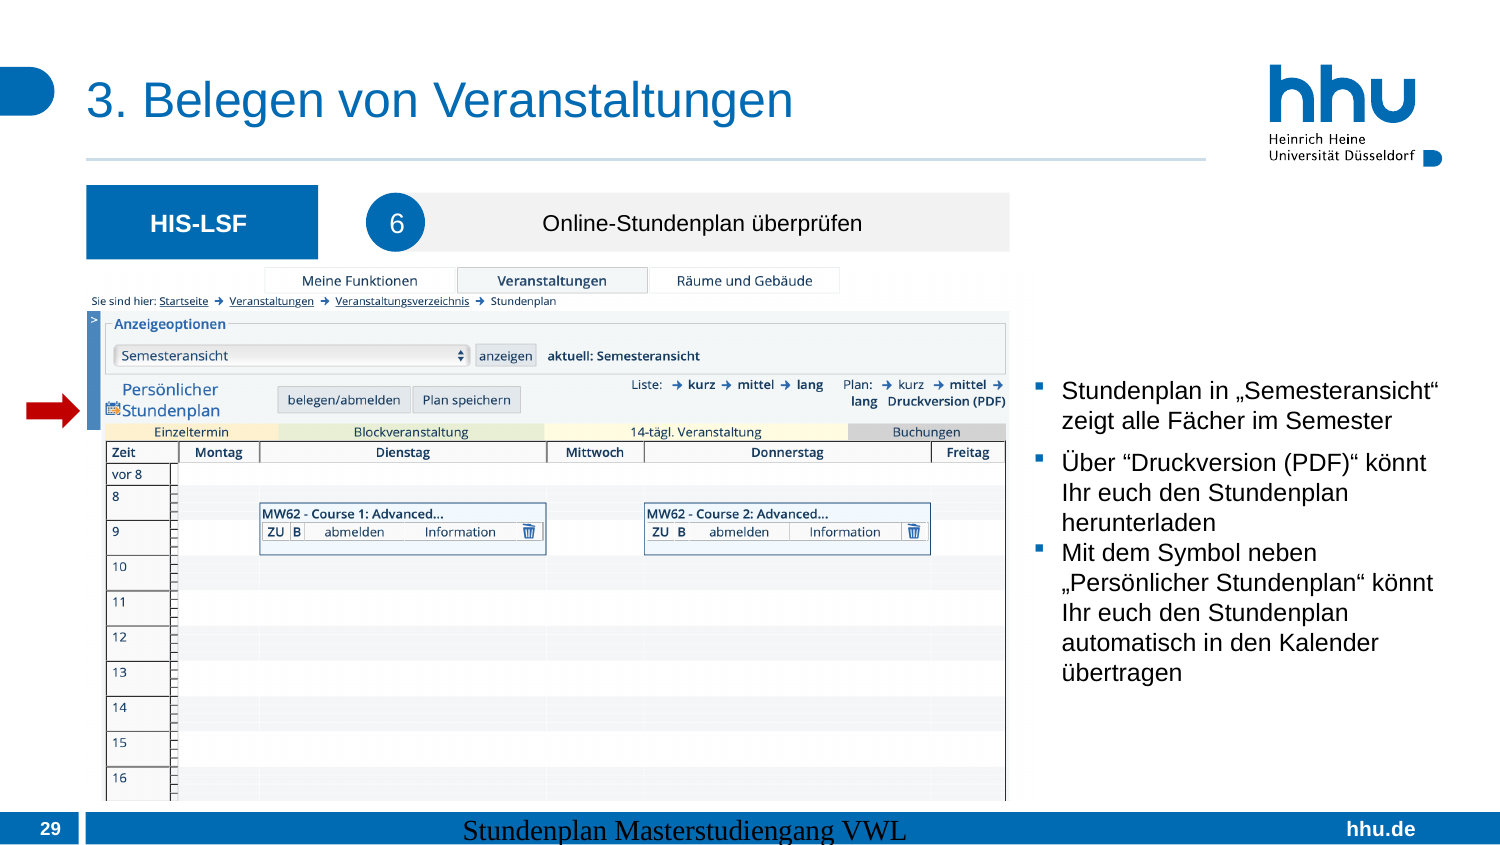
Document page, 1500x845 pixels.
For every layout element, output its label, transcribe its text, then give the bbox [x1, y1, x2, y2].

slide_number 29 [5, 816, 62, 841]
text_box Stundenplan in „Semesteransicht“ zeigt alle Fächer im Semester Über “Druckversion (PDF)“ könnt Ihr euch den Stundenplan herunterladen Mit dem Symbol neben „Persönlicher Stundenplan“ könnt Ihr euch den Stundenplan automatisch in den Kalender übertragen [1034, 374, 1447, 694]
title 3. Belegen von Veranstaltungen [86, 54, 1207, 129]
text_box HIS-LSF [85, 184, 319, 260]
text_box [365, 192, 1010, 252]
footer Stundenplan Masterstudiengang VWL [103, 816, 1273, 841]
text_box [26, 393, 80, 429]
picture [82, 267, 1034, 801]
